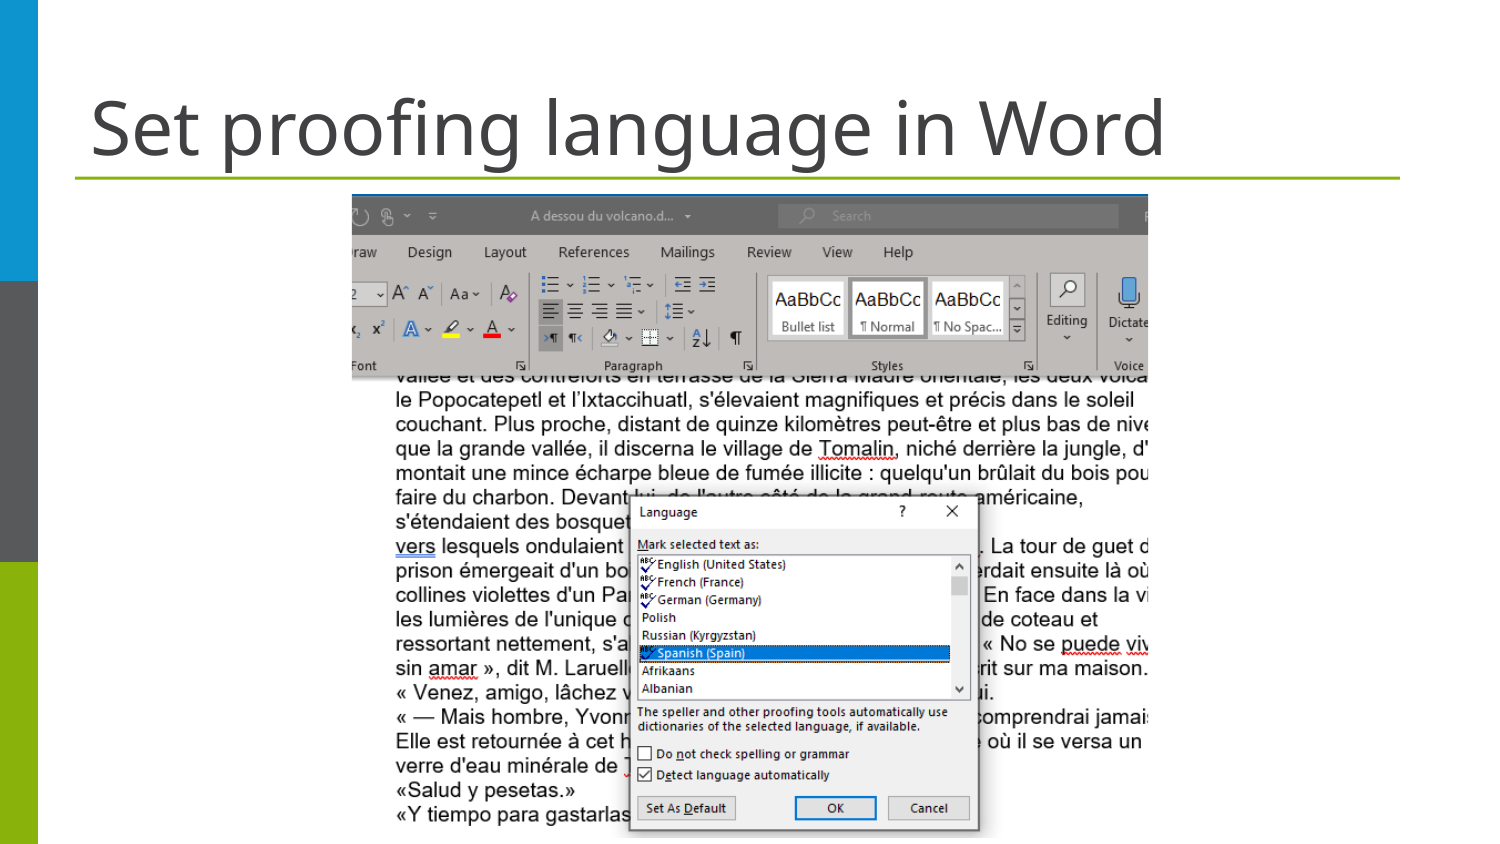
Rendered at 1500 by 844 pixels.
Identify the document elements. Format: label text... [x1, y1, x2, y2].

title Set proofing language in Word [75, 34, 1425, 179]
picture [351, 193, 1149, 839]
